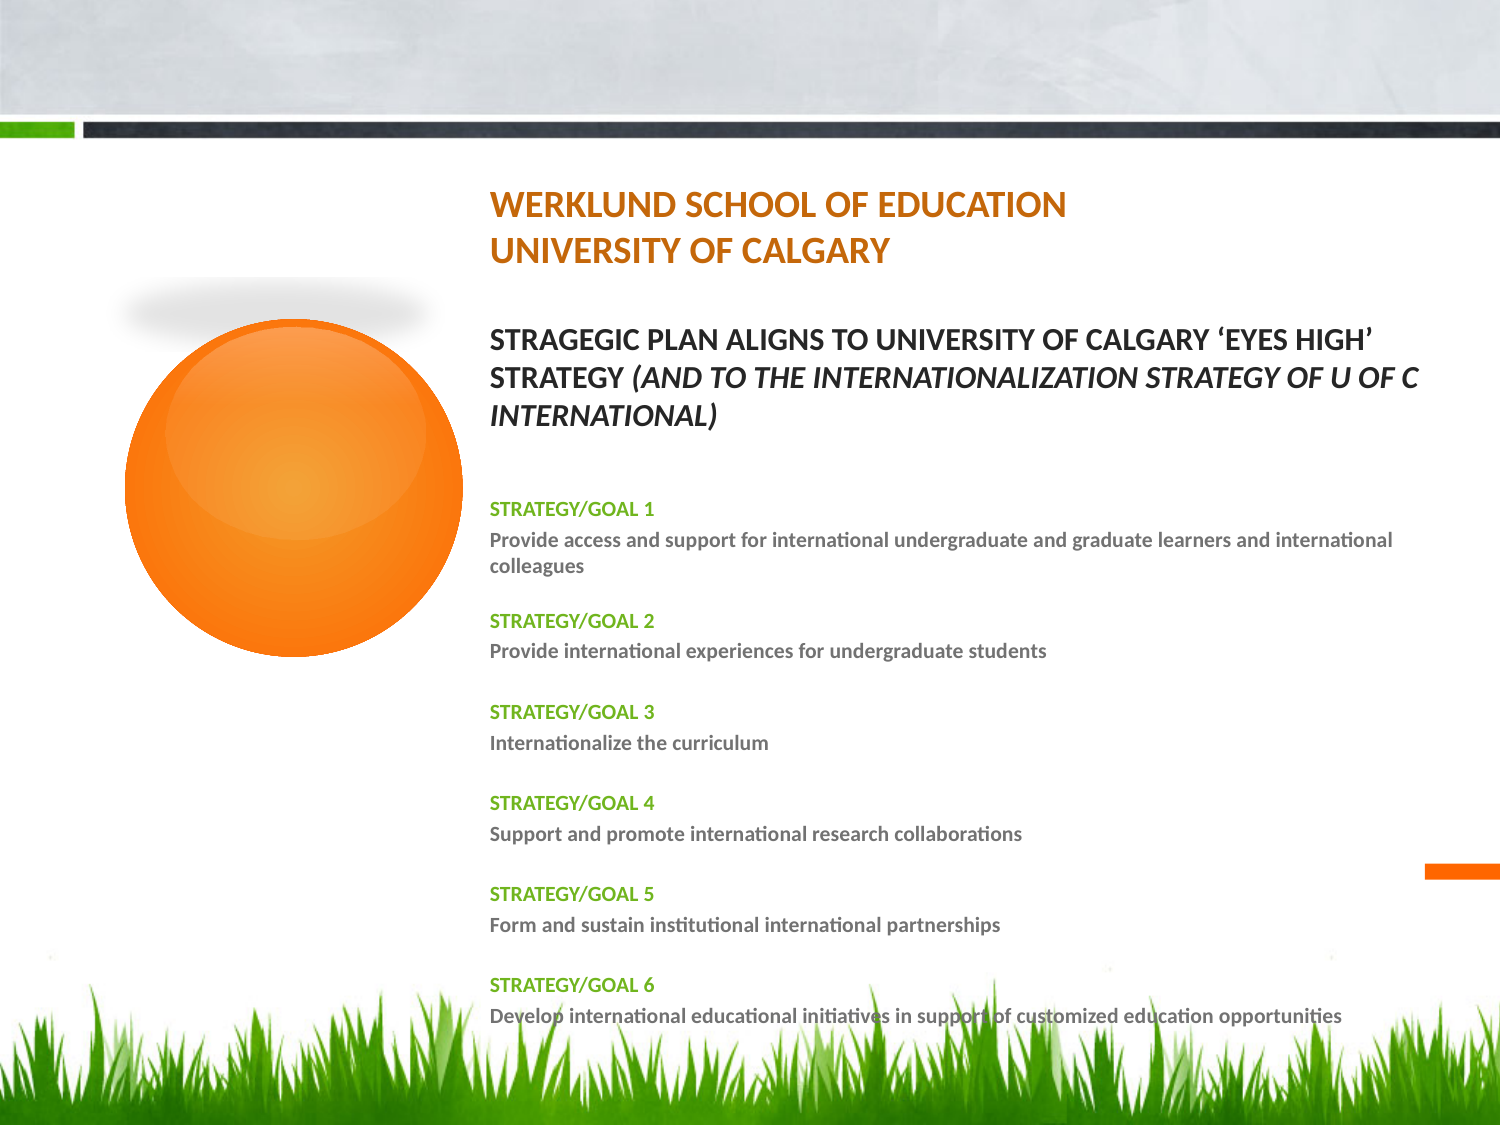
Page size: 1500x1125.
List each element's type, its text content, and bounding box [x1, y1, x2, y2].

list STRATEGY/Goal 1 Provide access and support for international undergraduate and graduate learners and international colleagues STRATEGY/Goal 2 Provide international experiences for undergraduate students STRATEGY/Goal 3 Internationalize the curriculum STRATEGY/Goal 4 Support and promote international research collaborations STRATEGY/Goal 5 Form and sustain institutional international partnerships STRATEGY/Goal 6 Develop international educational initiatives in support of customized education opportunities [474, 487, 1450, 1038]
title WERKLUND SCHOOL OF EDUCATION UNIVERSITY OF CALGARY STRAGEGIC PLAN ALIGNS TO UNIVERSITY OF CALGARY ‘EYES HIGH’ STRATEGY (AND TO THE INTERNATIONALIZATION STRATEGY OF U OF C INTERNATIONAL) [474, 125, 1438, 487]
picture [0, 0, 1500, 1125]
